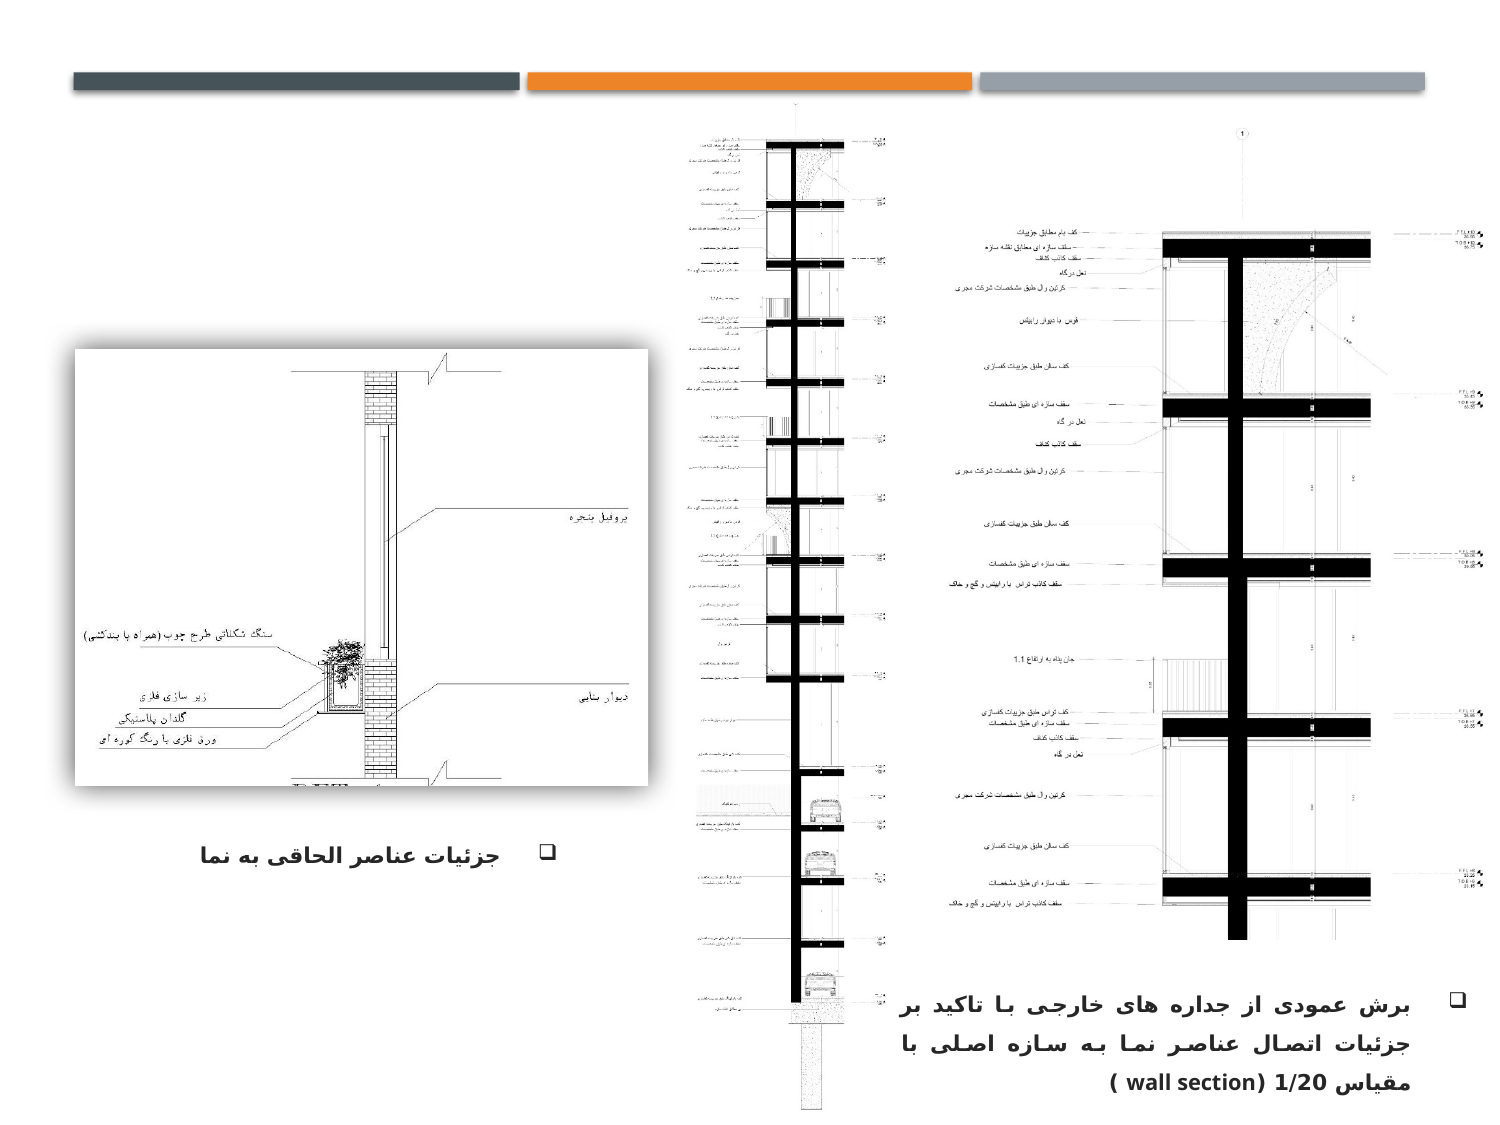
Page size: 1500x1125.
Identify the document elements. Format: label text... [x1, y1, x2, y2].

picture [946, 108, 1483, 941]
picture [74, 349, 649, 786]
picture [685, 102, 886, 1125]
text_box برش عمودی از جداره های خارجی با تاکید بر جزئیات اتصال عناصر نما به سازه اصلی با مقیاس 1/20 (wall section ) [891, 968, 1484, 1072]
text_box جزئیات عناصر الحاقی به نما [37, 820, 574, 924]
